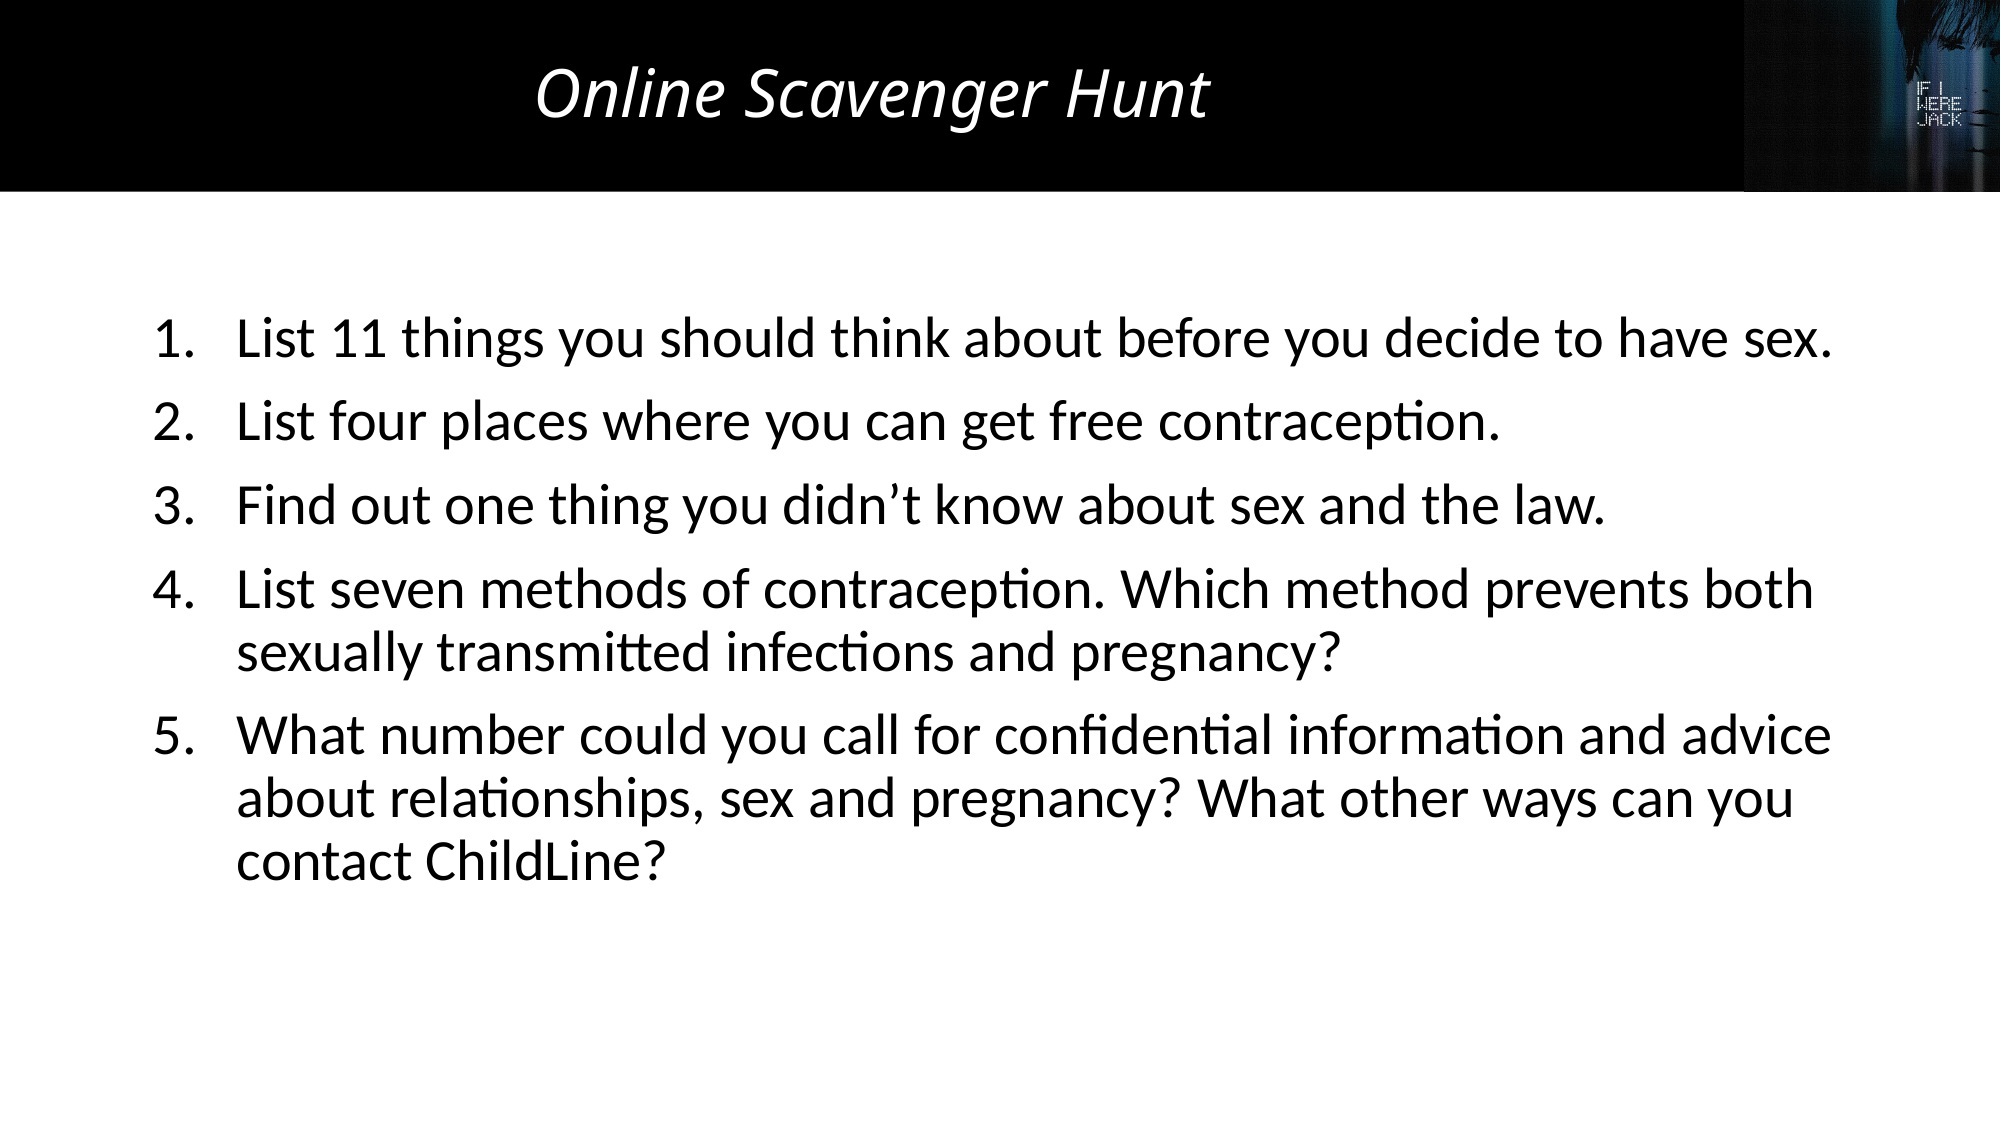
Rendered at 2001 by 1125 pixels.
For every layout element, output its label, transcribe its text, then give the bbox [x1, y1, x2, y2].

picture [1744, 0, 2000, 192]
title Online Scavenger Hunt [0, 0, 1744, 192]
list List 11 things you should think about before you decide to have sex. List four places where you can get free contraception. Find out one thing you didn’t know about sex and the law. List seven methods of contraception. Which method prevents both sexually transmitted infections and pregnancy? What number could you call for confidential information and advice about relationships, sex and pregnancy? What other ways can you contact ChildLine? [137, 299, 1863, 1014]
